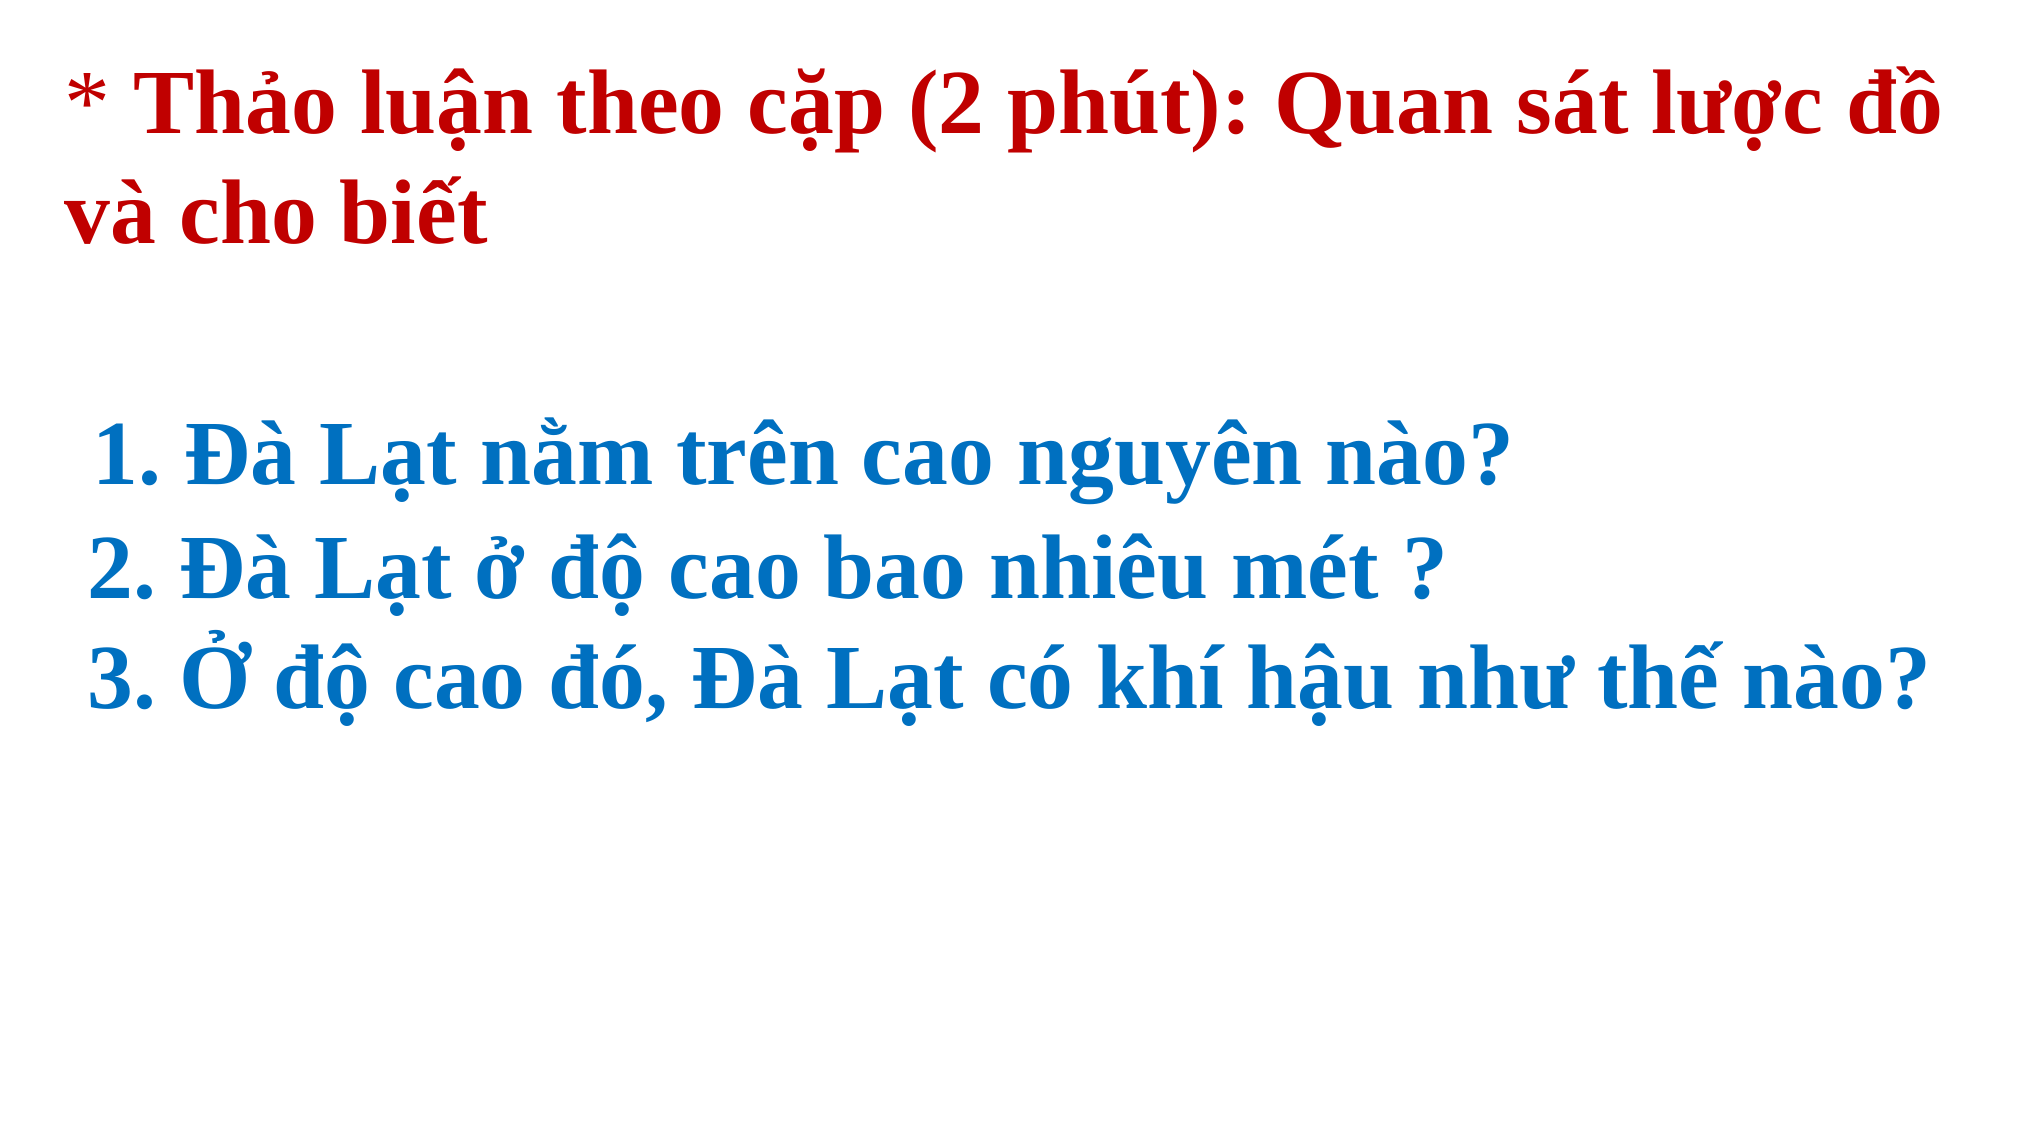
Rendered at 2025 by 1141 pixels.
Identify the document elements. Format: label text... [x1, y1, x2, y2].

text_box * Thảo luận theo cặp (2 phút): Quan sát lược đồ và cho biết 1. Đà Lạt nằm trên cao nguyên nào? 2. Đà Lạt ở độ cao bao nhiêu mét ? 3. Ở độ cao đó, Đà Lạt có khí hậu như thế nào? [50, 34, 1975, 734]
